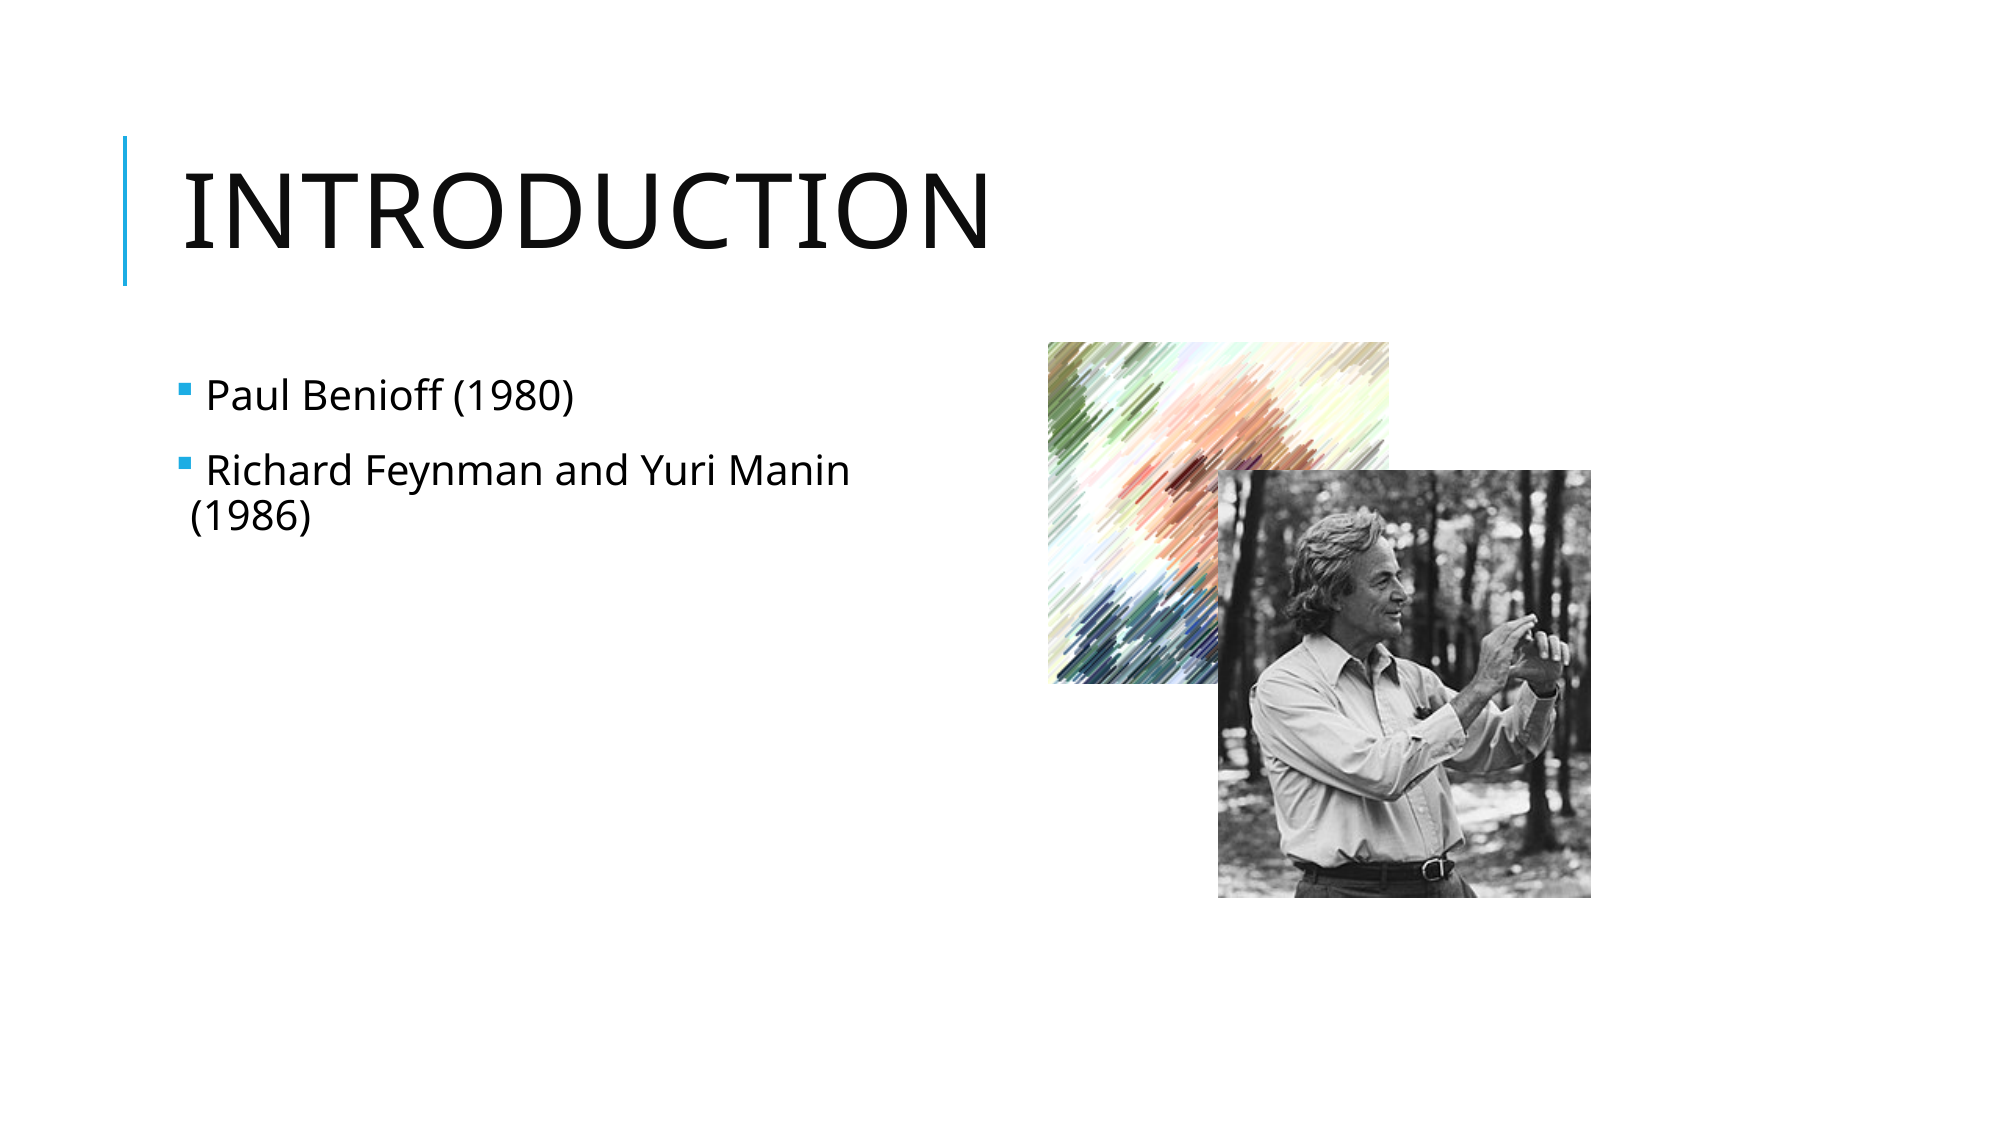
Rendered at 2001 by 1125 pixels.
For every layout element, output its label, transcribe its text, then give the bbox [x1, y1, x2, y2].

title Introduction [168, 96, 1763, 342]
list Paul Benioff (1980) Richard Feynman and Yuri Manin (1986) [168, 367, 948, 1035]
picture [1047, 341, 1591, 898]
